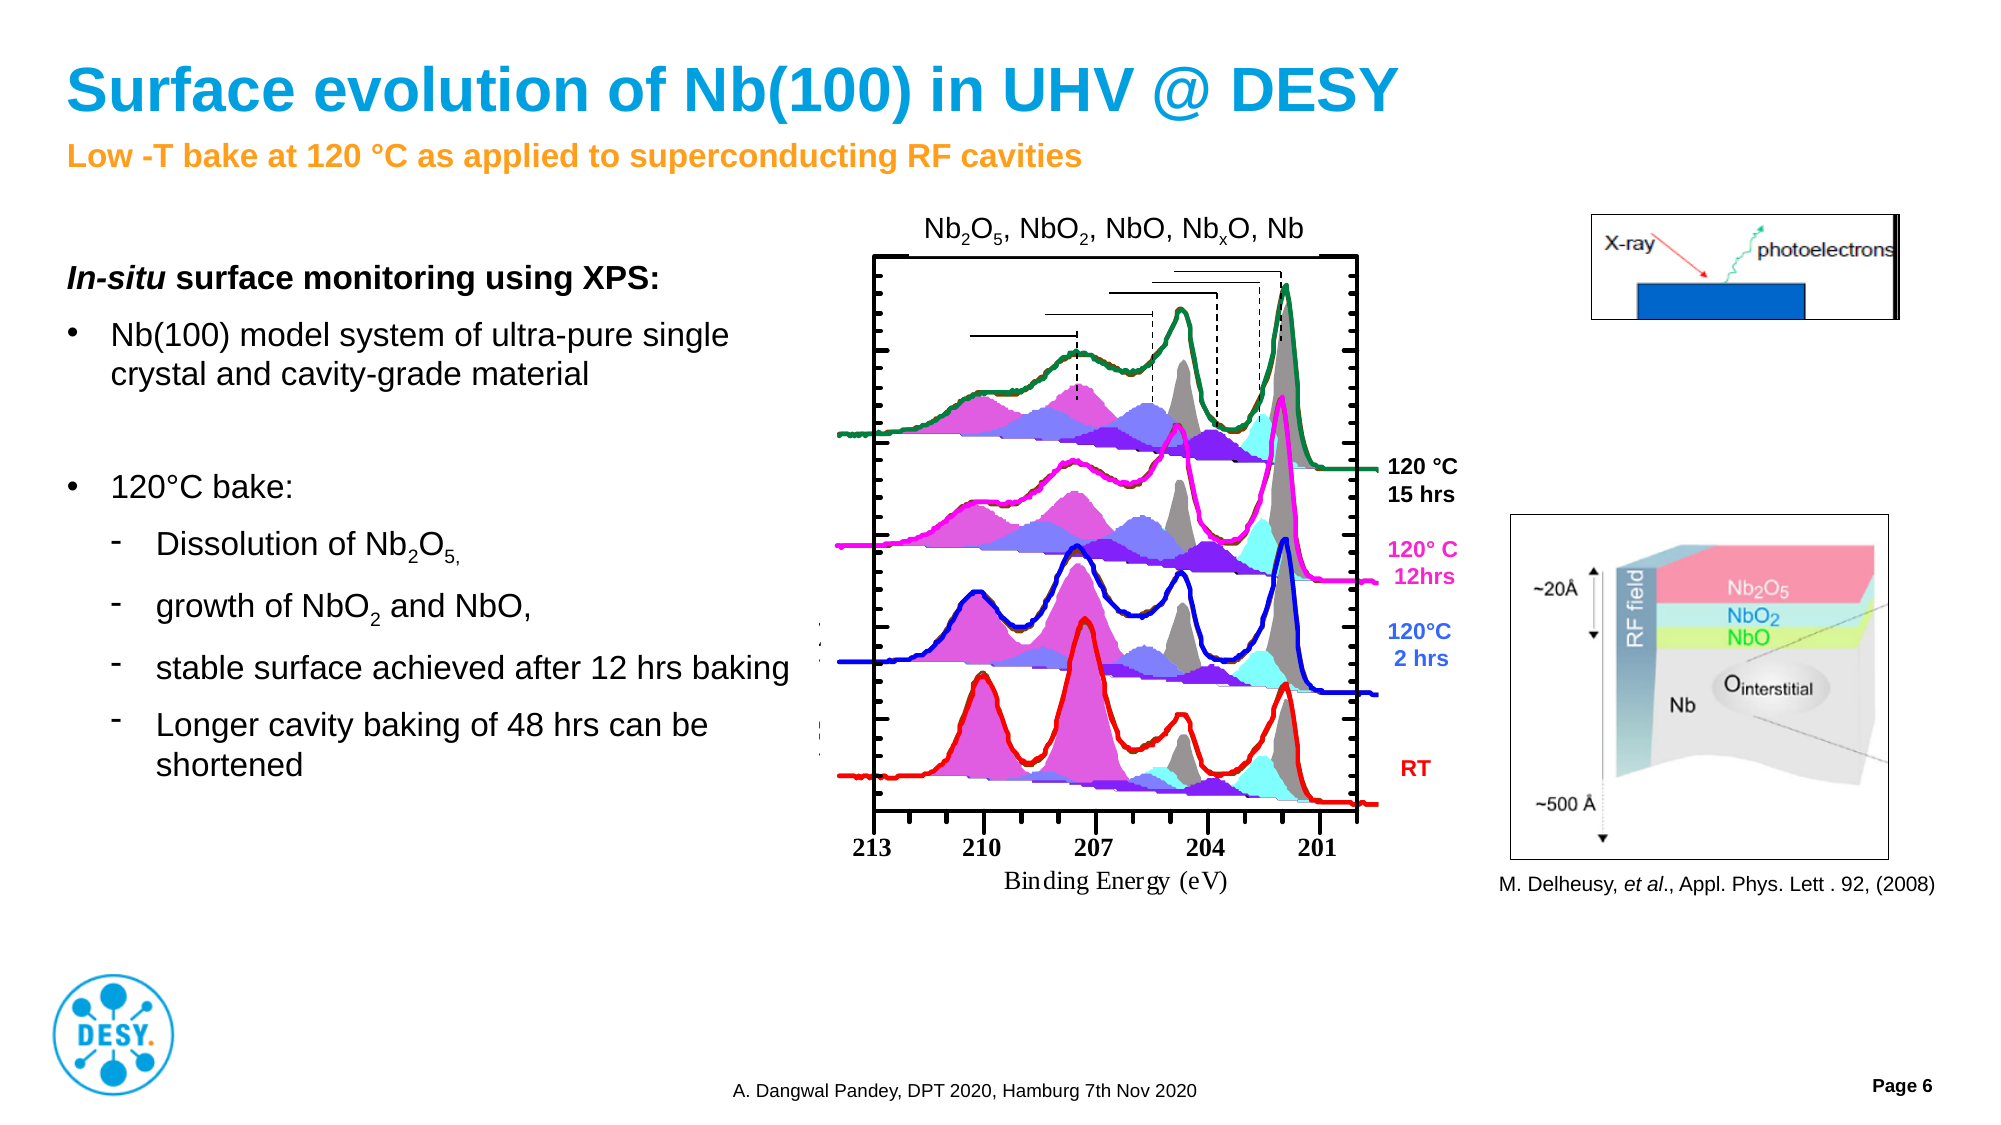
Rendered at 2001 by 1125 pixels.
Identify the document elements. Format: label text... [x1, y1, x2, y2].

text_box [819, 201, 1379, 903]
title Surface evolution of Nb(100) in UHV @ DESY [66, 57, 1933, 132]
picture [1511, 515, 1888, 859]
text_box M. Delheusy, et al., Appl. Phys. Lett . 92, (2008) [1484, 863, 1958, 904]
list In-situ surface monitoring using XPS: Nb(100) model system of ultra-pure single crystal and cavity-grade material 120°C bake: Dissolution of Nb2O5, growth of NbO2 and NbO, stable surface achieved after 12 hrs baking Longer cavity baking of 48 hrs can be shortened [66, 256, 831, 1019]
list Low -T bake at 120 °C as applied to superconducting RF cavities [66, 134, 1933, 197]
picture [1592, 215, 1899, 319]
text_box 120 °C 15 hrs 120° C 12hrs 120°C 2 hrs RT [1379, 444, 1509, 789]
picture [43, 973, 179, 1100]
